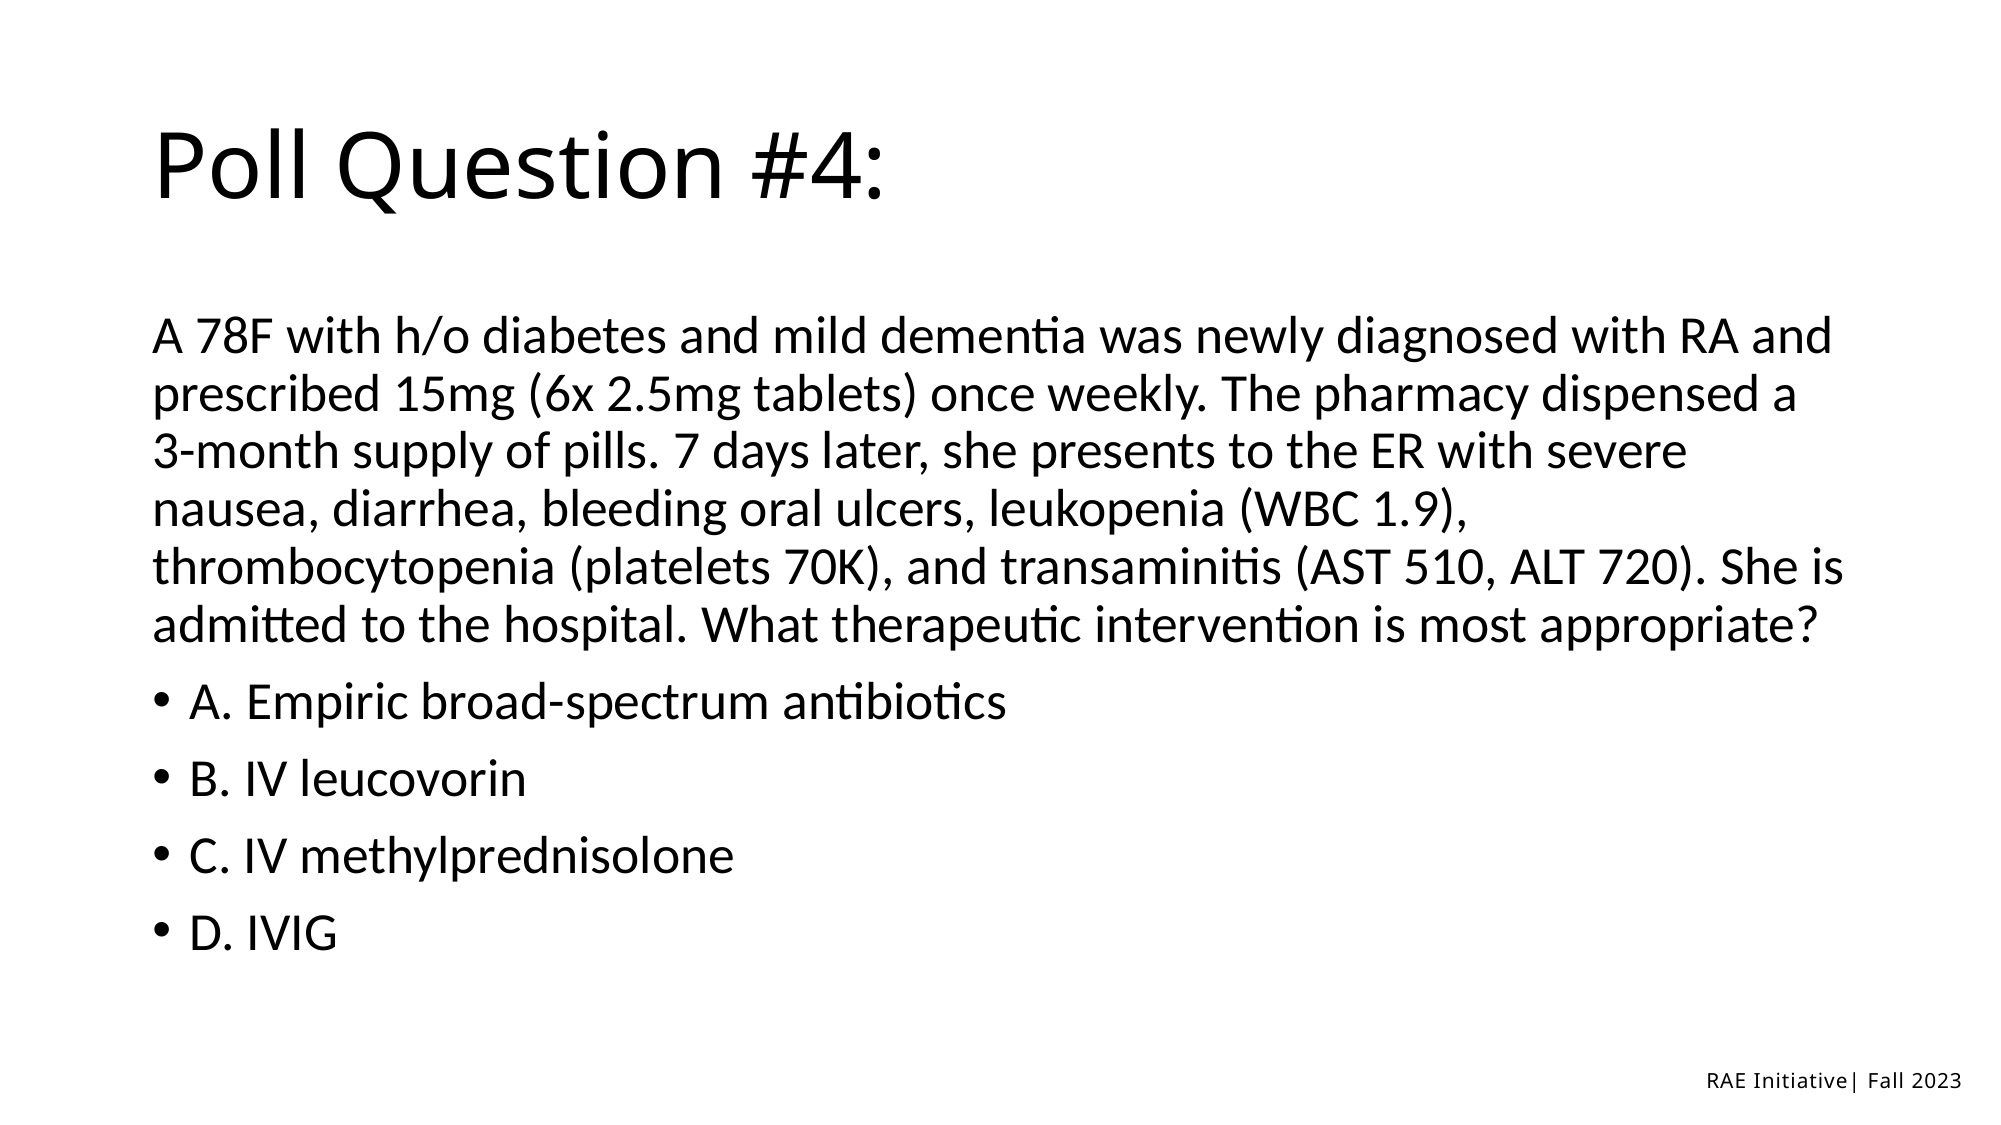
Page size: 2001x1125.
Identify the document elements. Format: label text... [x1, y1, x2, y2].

title Poll Question #4: [137, 59, 1863, 278]
text_box RAE Initiative| Fall 2023 [1588, 1068, 1962, 1094]
list A 78F with h/o diabetes and mild dementia was newly diagnosed with RA and prescribed 15mg (6x 2.5mg tablets) once weekly. The pharmacy dispensed a 3-month supply of pills. 7 days later, she presents to the ER with severe nausea, diarrhea, bleeding oral ulcers, leukopenia (WBC 1.9), thrombocytopenia (platelets 70K), and transaminitis (AST 510, ALT 720). She is admitted to the hospital. What therapeutic intervention is most appropriate? A. Empiric broad-spectrum antibiotics B. IV leucovorin C. IV methylprednisolone D. IVIG [137, 299, 1863, 1014]
